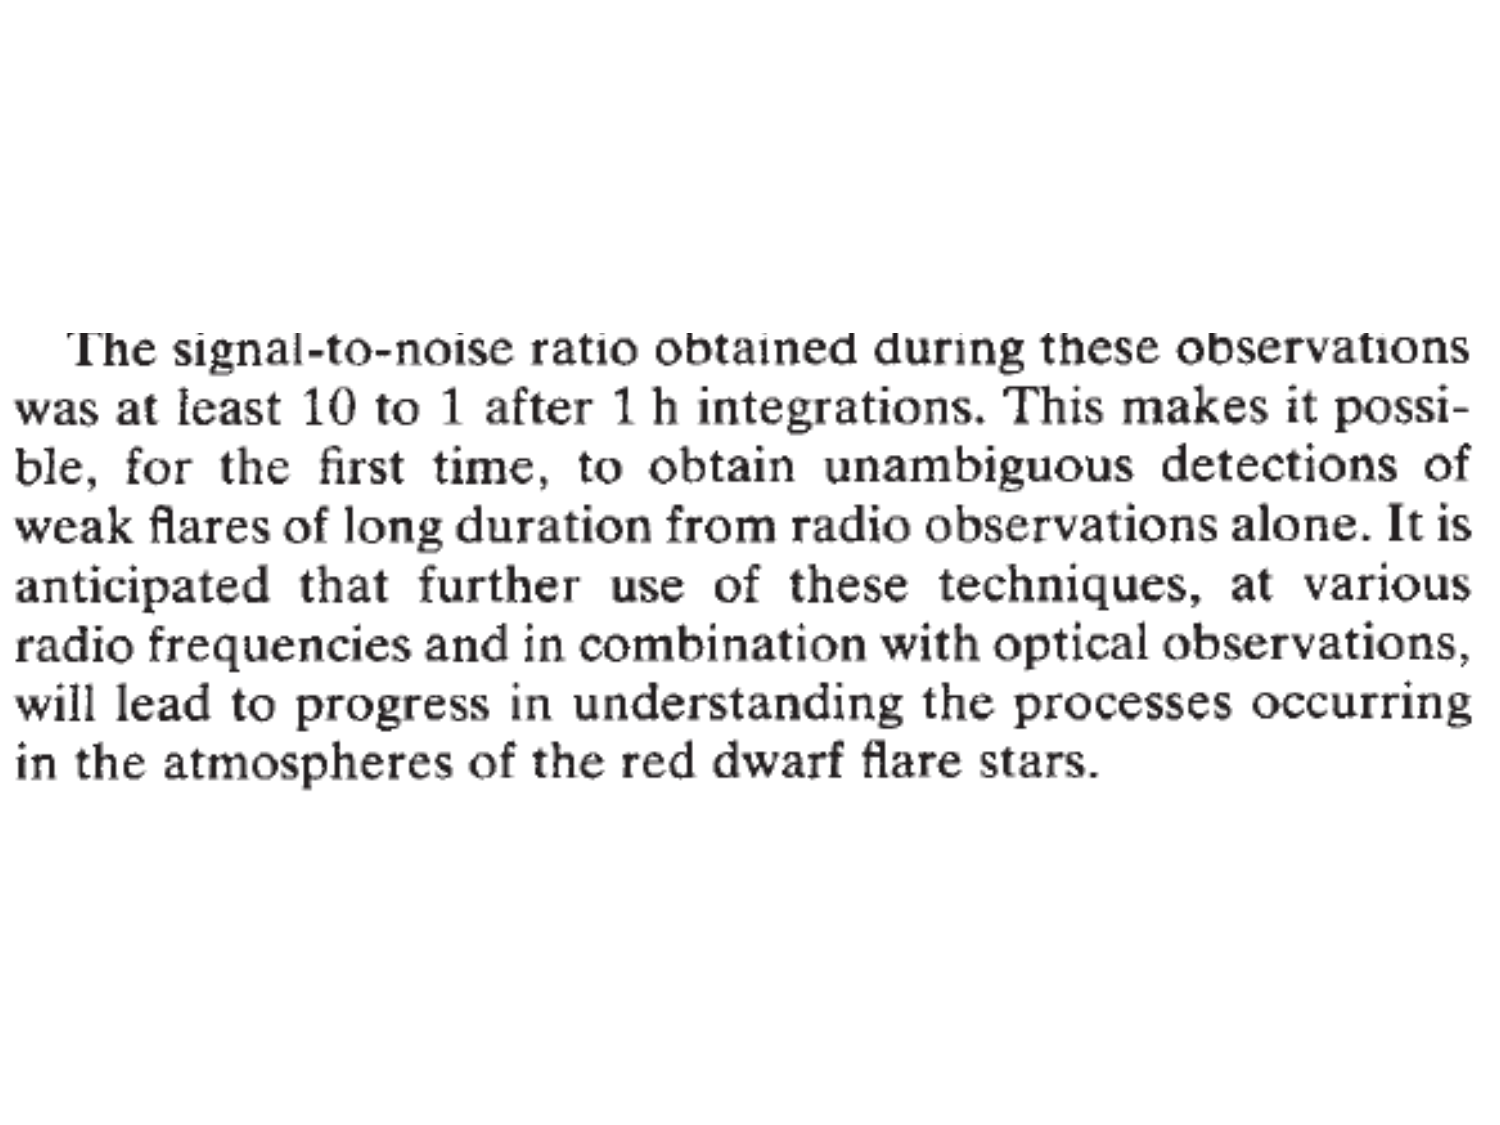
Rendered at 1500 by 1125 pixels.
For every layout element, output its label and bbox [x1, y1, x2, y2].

list [0, 126, 1500, 1006]
